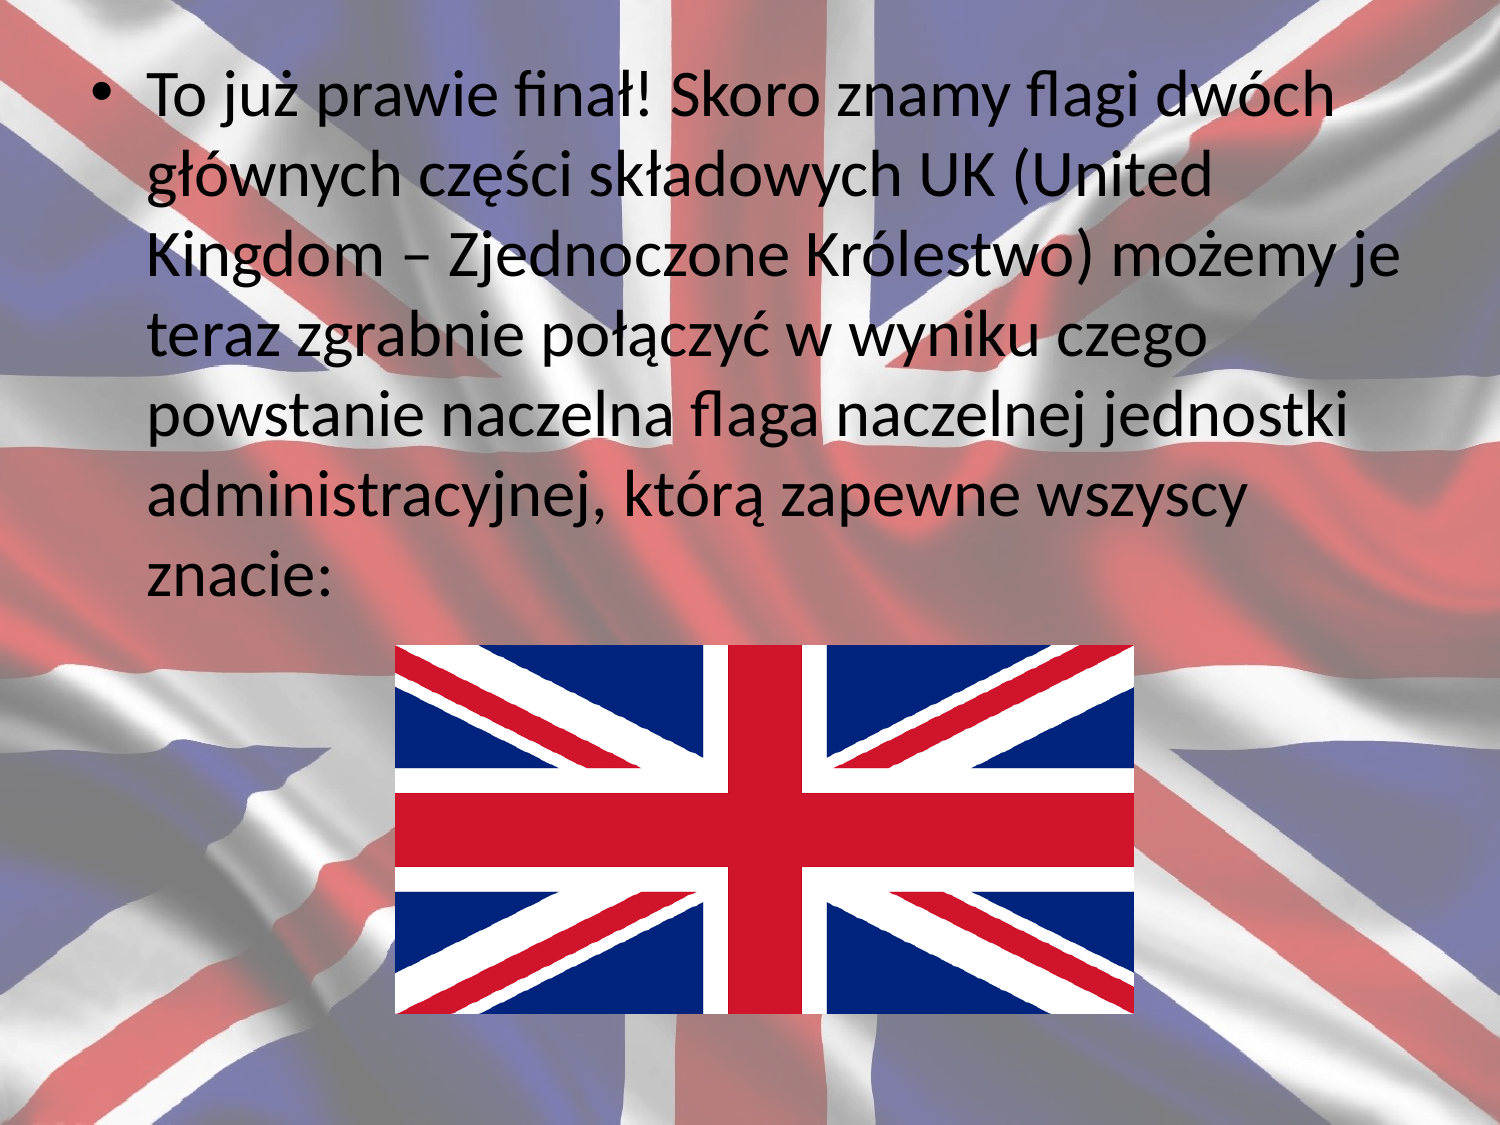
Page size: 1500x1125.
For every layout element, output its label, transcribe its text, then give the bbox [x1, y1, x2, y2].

list To już prawie finał! Skoro znamy flagi dwóch głównych części składowych UK (United Kingdom – Zjednoczone Królestwo) możemy je teraz zgrabnie połączyć w wyniku czego powstanie naczelna flaga naczelnej jednostki administracyjnej, którą zapewne wszyscy znacie: [75, 42, 1425, 1005]
picture [395, 644, 1134, 1015]
